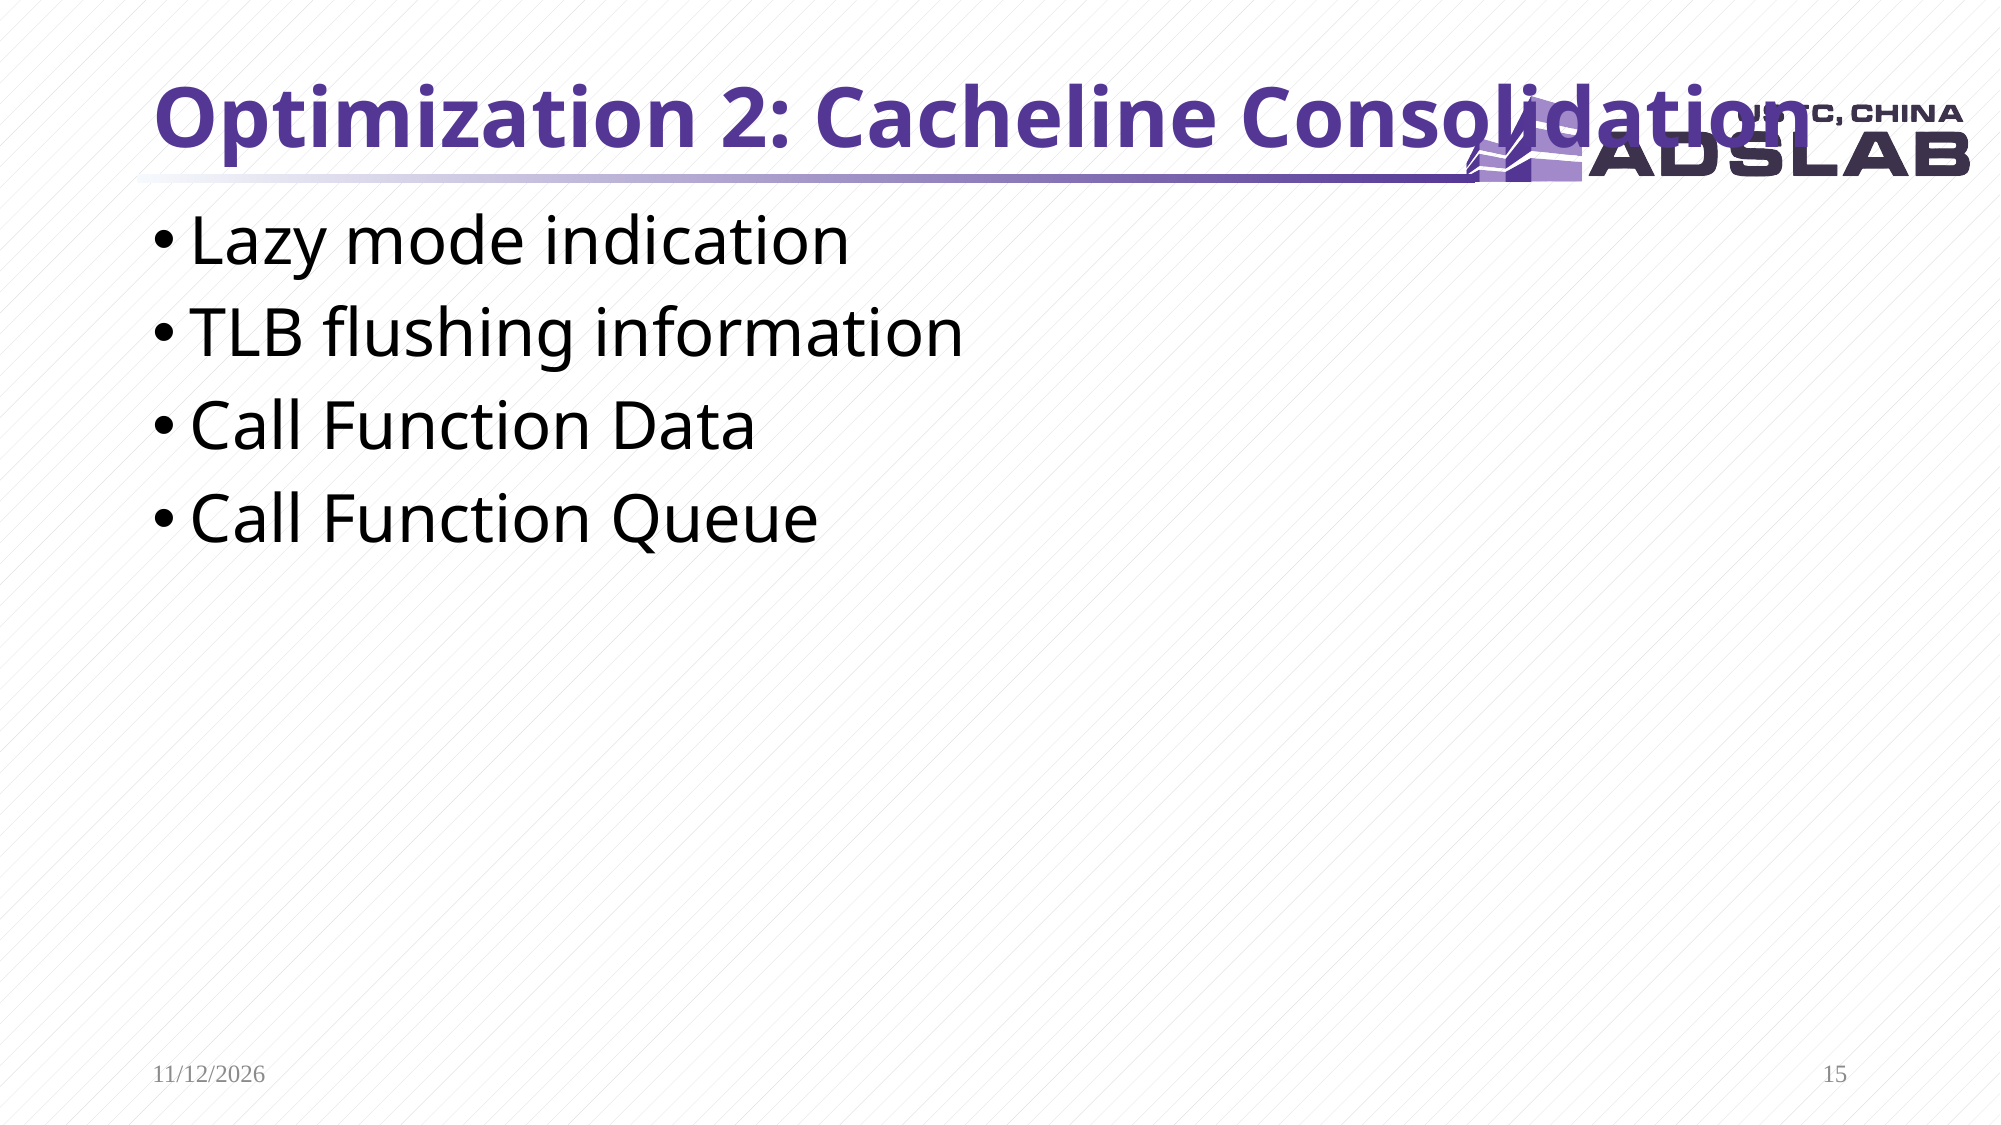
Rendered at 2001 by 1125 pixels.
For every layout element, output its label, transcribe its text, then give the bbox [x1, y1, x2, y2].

list Lazy mode indication TLB flushing information Call Function Data Call Function Queue [137, 199, 1863, 1014]
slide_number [137, 1042, 588, 1103]
title Optimization 2: Cacheline Consolidation [137, 63, 1863, 177]
picture [1470, 93, 1976, 183]
